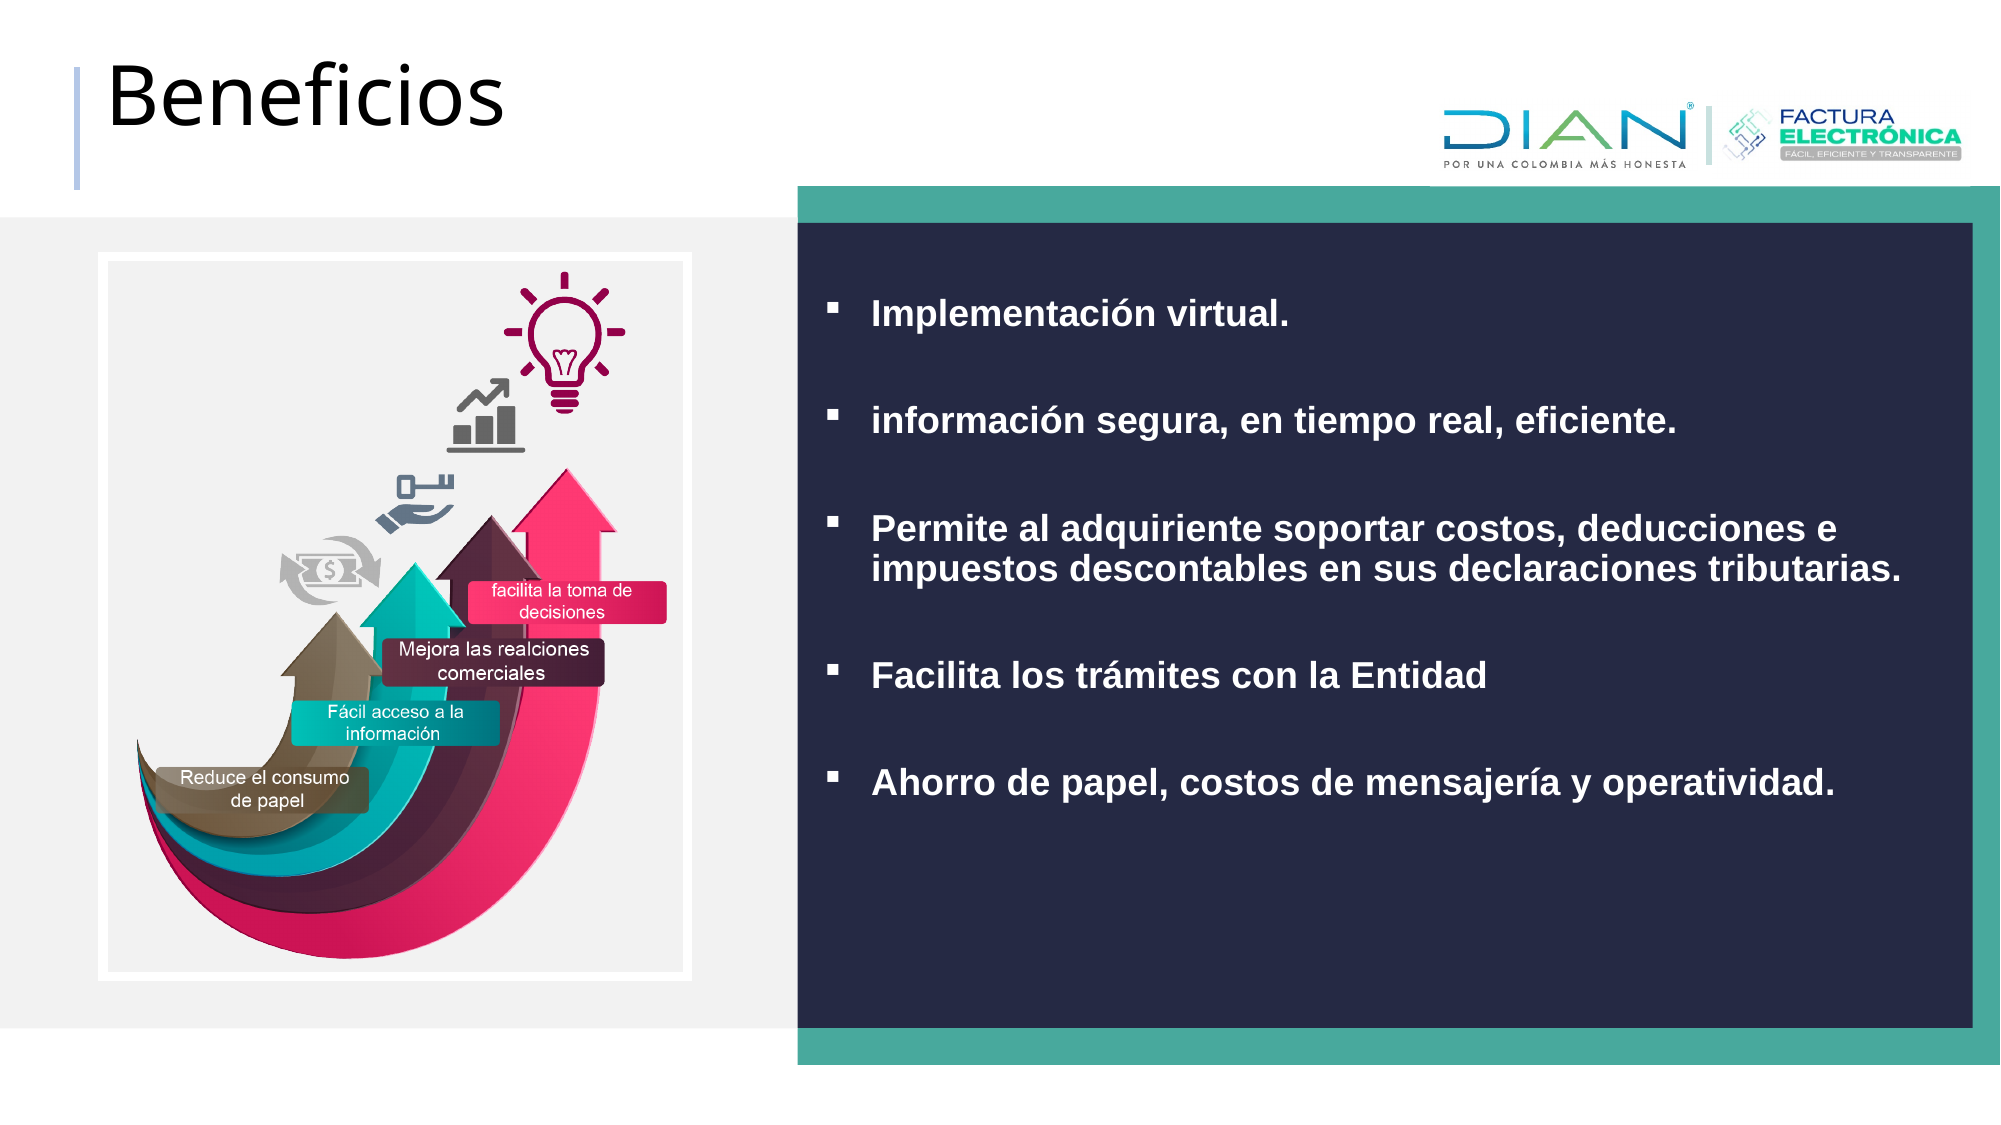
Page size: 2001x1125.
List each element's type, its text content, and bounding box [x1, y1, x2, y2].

text_box [797, 208, 2000, 1066]
text_box [799, 222, 1974, 1029]
text_box [0, 216, 799, 1029]
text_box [1429, 87, 1971, 187]
text_box Implementación virtual. información segura, en tiempo real, eficiente. Permite al adquiriente soportar costos, deducciones e impuestos descontables en sus declaraciones tributarias. Facilita los trámites con la Entidad Ahorro de papel, costos de mensajería y operatividad. [734, 287, 1936, 812]
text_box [102, 252, 688, 982]
title Beneficios [90, 0, 2000, 208]
